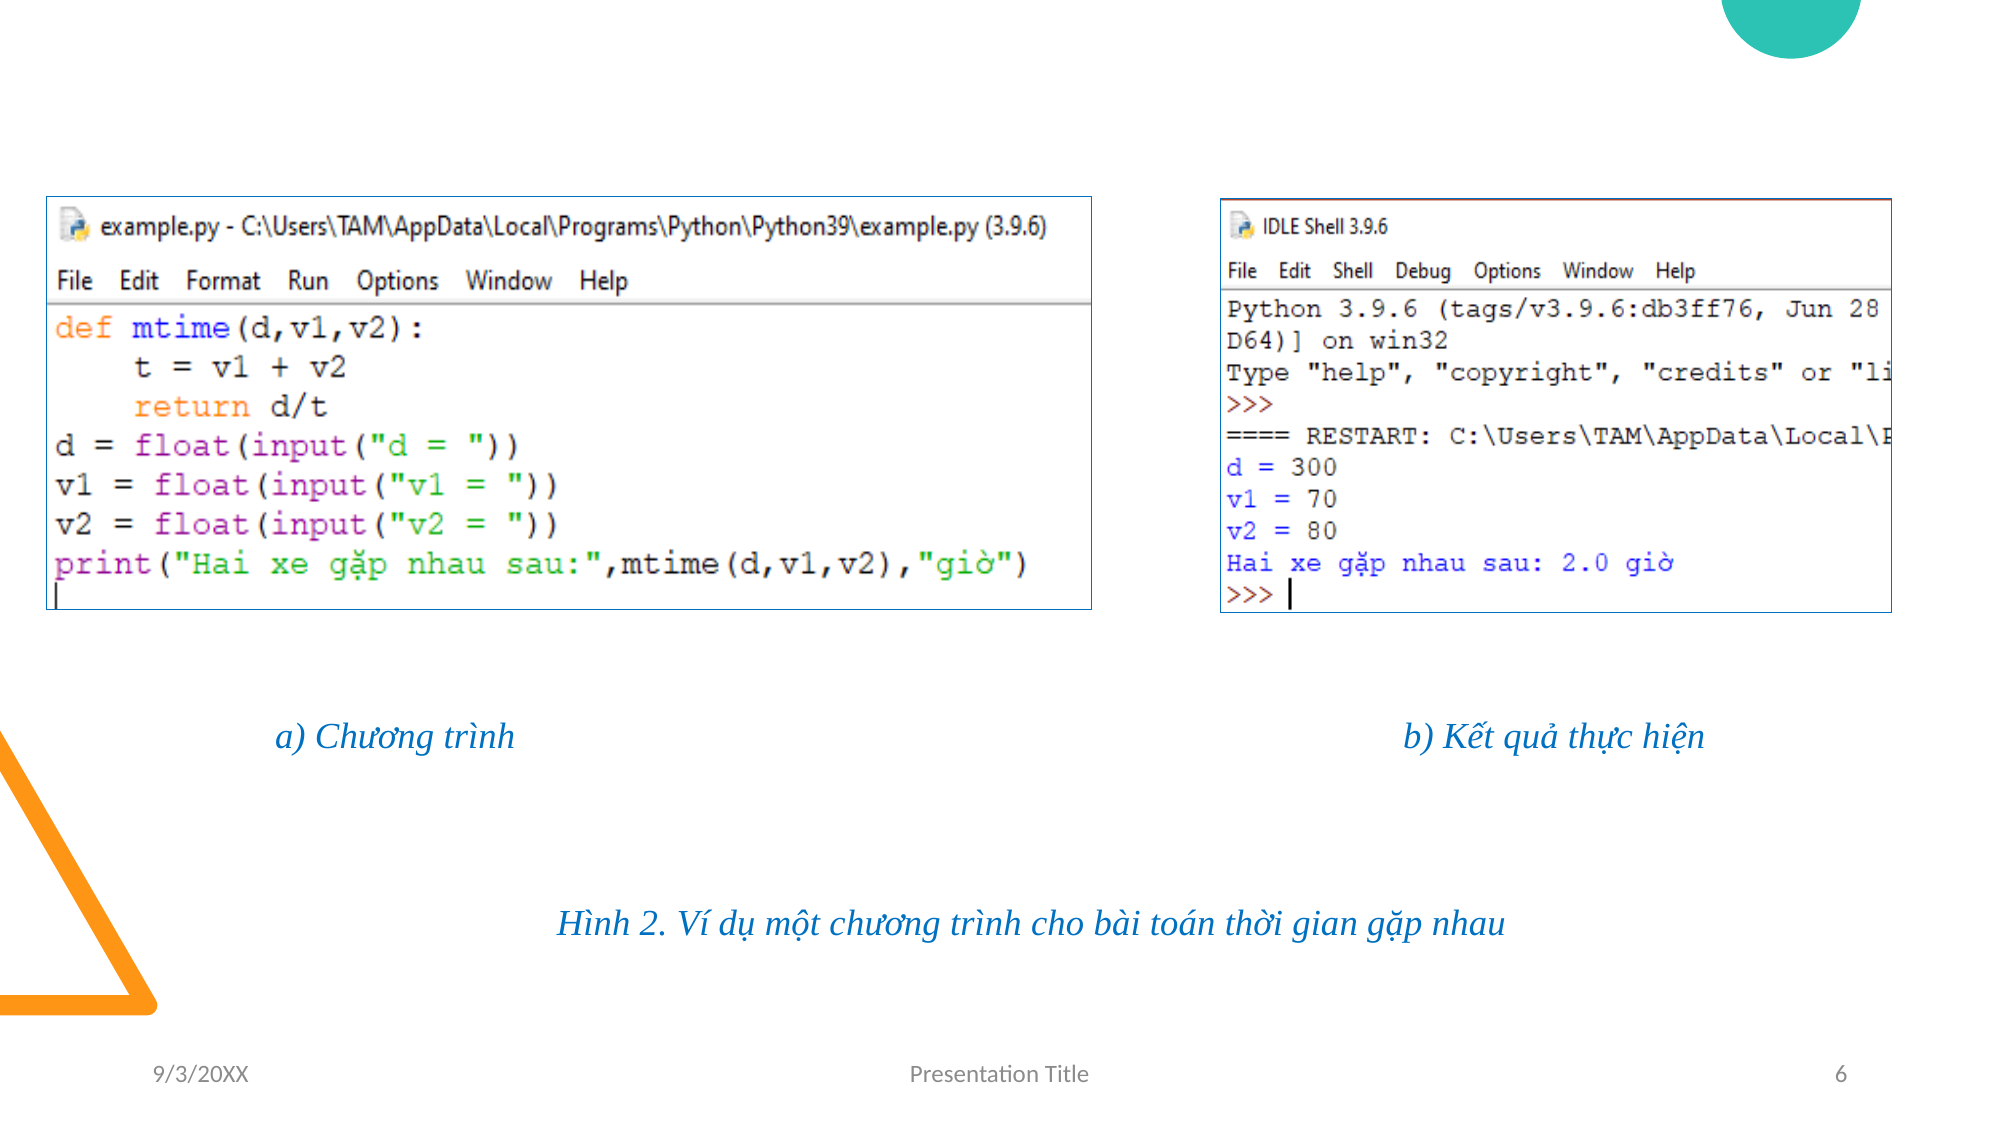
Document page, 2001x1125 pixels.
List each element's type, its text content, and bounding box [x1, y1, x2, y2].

picture [1220, 198, 1892, 613]
text_box a) Chương trình [212, 704, 588, 764]
picture [46, 196, 1092, 610]
footer Presentation Title [662, 1042, 1338, 1103]
list Hình 2. Ví dụ một chương trình cho bài toán thời gian gặp nhau [431, 891, 1632, 951]
slide_number 6 [1412, 1042, 1863, 1103]
text_box b) Kết quả thực hiện [1367, 704, 1742, 764]
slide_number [137, 1042, 588, 1103]
